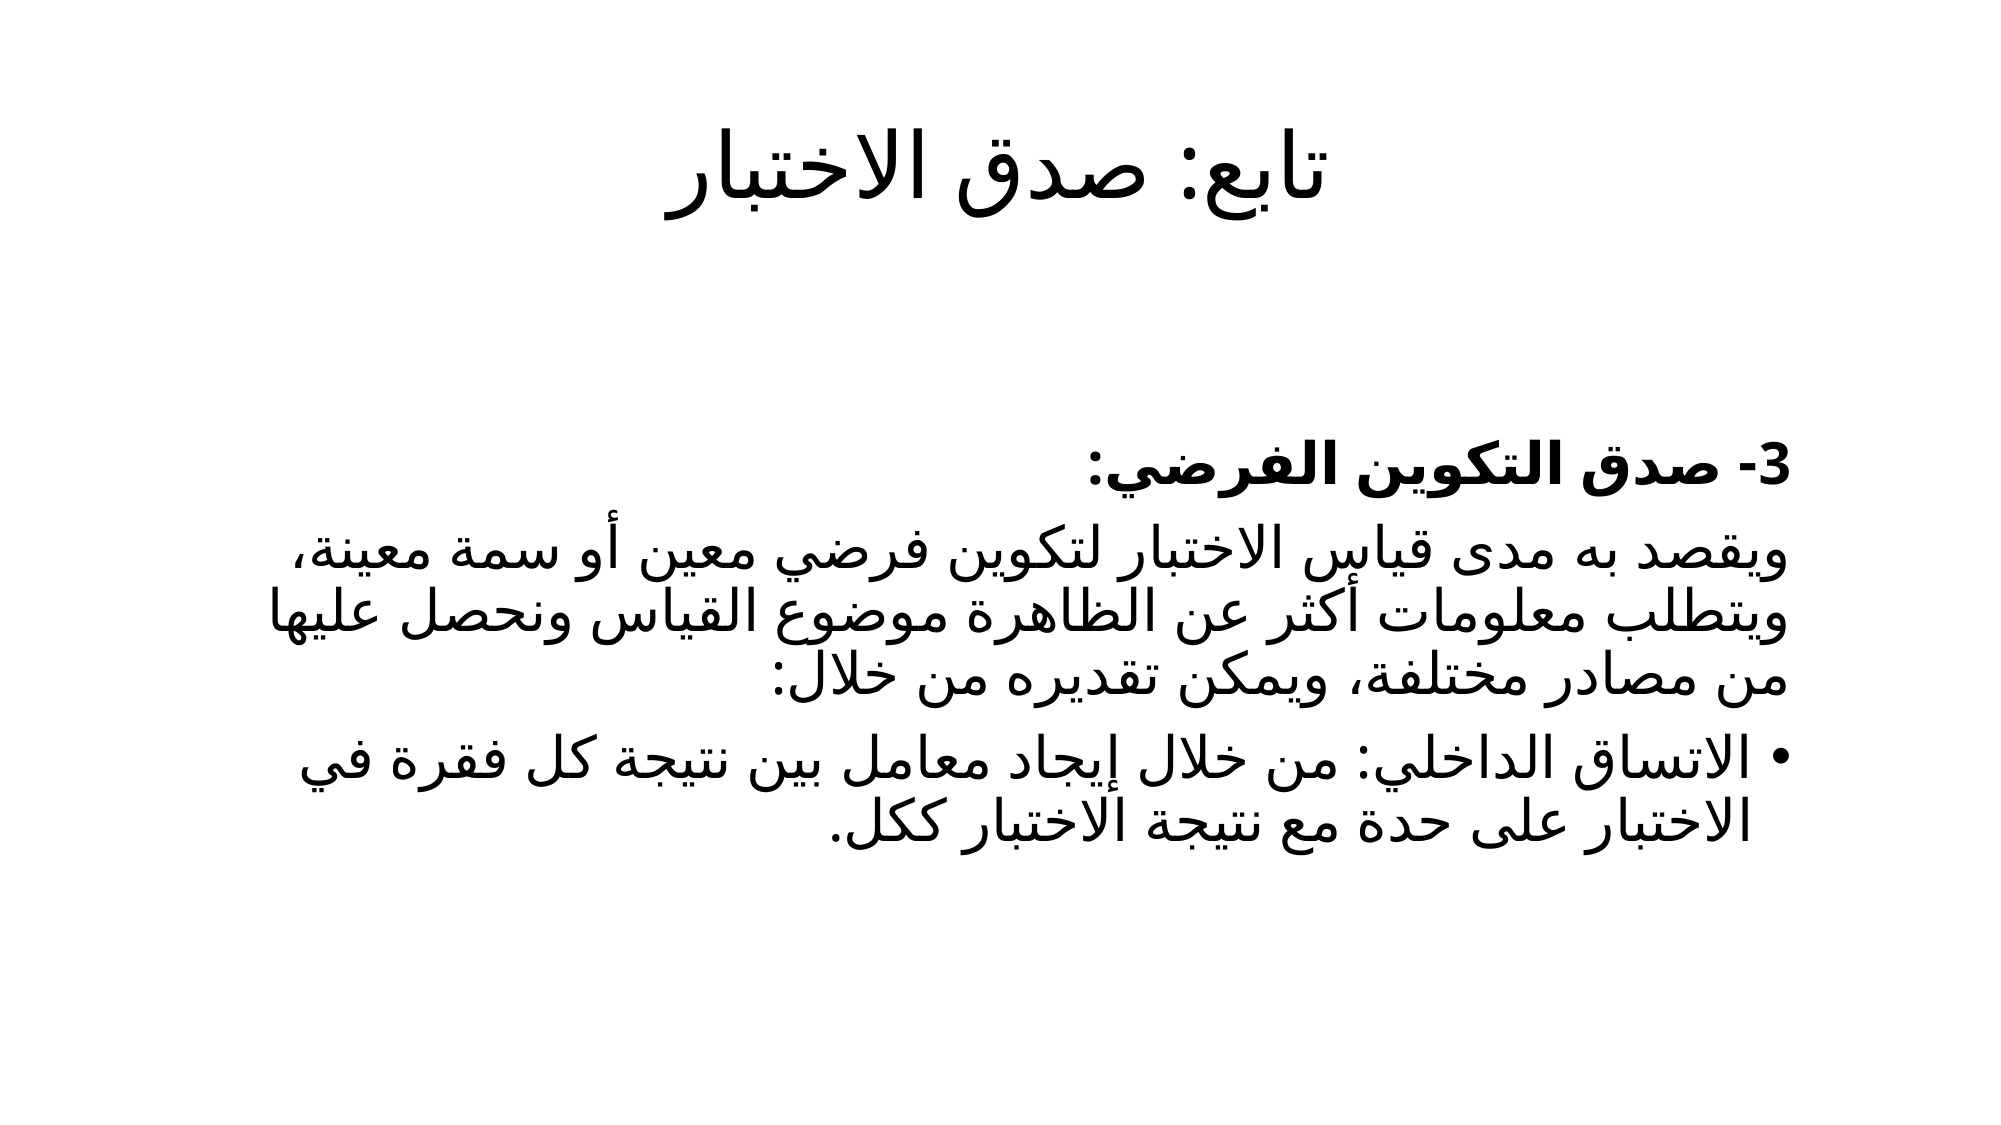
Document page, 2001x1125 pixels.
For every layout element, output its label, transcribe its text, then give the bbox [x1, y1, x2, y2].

title تابع: صدق الاختبار [137, 59, 1863, 278]
list 3- صدق التكوين الفرضي: ويقصد به مدى قياس الاختبار لتكوين فرضي معين أو سمة معينة، ويتطلب معلومات أكثر عن الظاهرة موضوع القياس ونحصل عليها من مصادر مختلفة، ويمكن تقديره من خلال: الاتساق الداخلي: من خلال إيجاد معامل بين نتيجة كل فقرة في الاختبار على حدة مع نتيجة الاختبار ككل. [245, 426, 1807, 1014]
